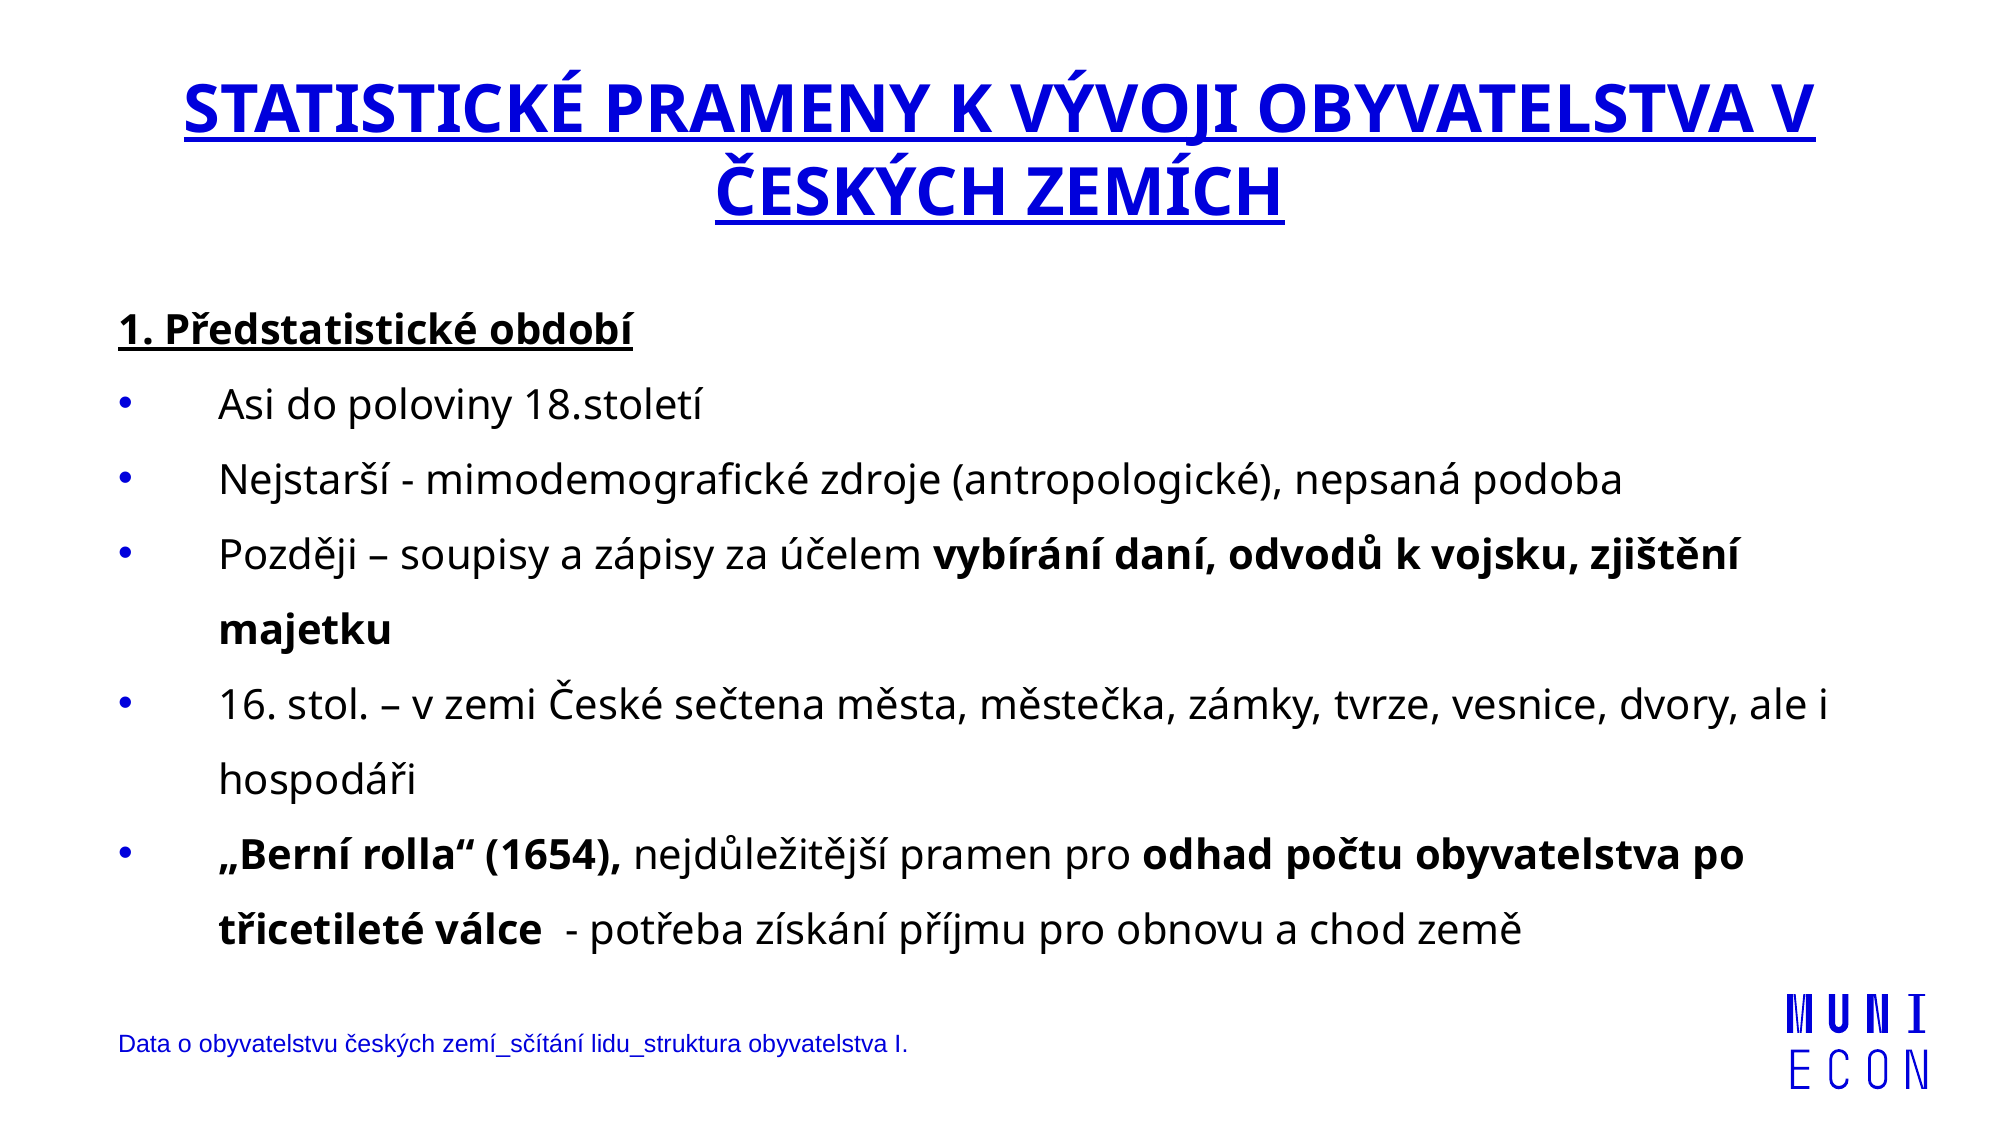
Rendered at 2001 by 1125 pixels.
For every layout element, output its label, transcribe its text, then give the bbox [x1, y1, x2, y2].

list 1. Předstatistické období Asi do poloviny 18.století Nejstarší - mimodemografické zdroje (antropologické), nepsaná podoba Později – soupisy a zápisy za účelem vybírání daní, odvodů k vojsku, zjištění majetku 16. stol. – v zemi České sečtena města, městečka, zámky, tvrze, vesnice, dvory, ale i hospodáři „Berní rolla“ (1654), nejdůležitější pramen pro odhad počtu obyvatelstva po třicetileté válce - potřeba získání příjmu pro obnovu a chod země [118, 277, 1883, 957]
footer Data o obyvatelstvu českých zemí_sčítání lidu_struktura obyvatelstva I. [118, 1021, 1418, 1063]
title STATISTICKÉ PRAMENY K VÝVOJI OBYVATELSTVA V ČESKÝCH ZEMÍCH [118, 62, 1883, 137]
